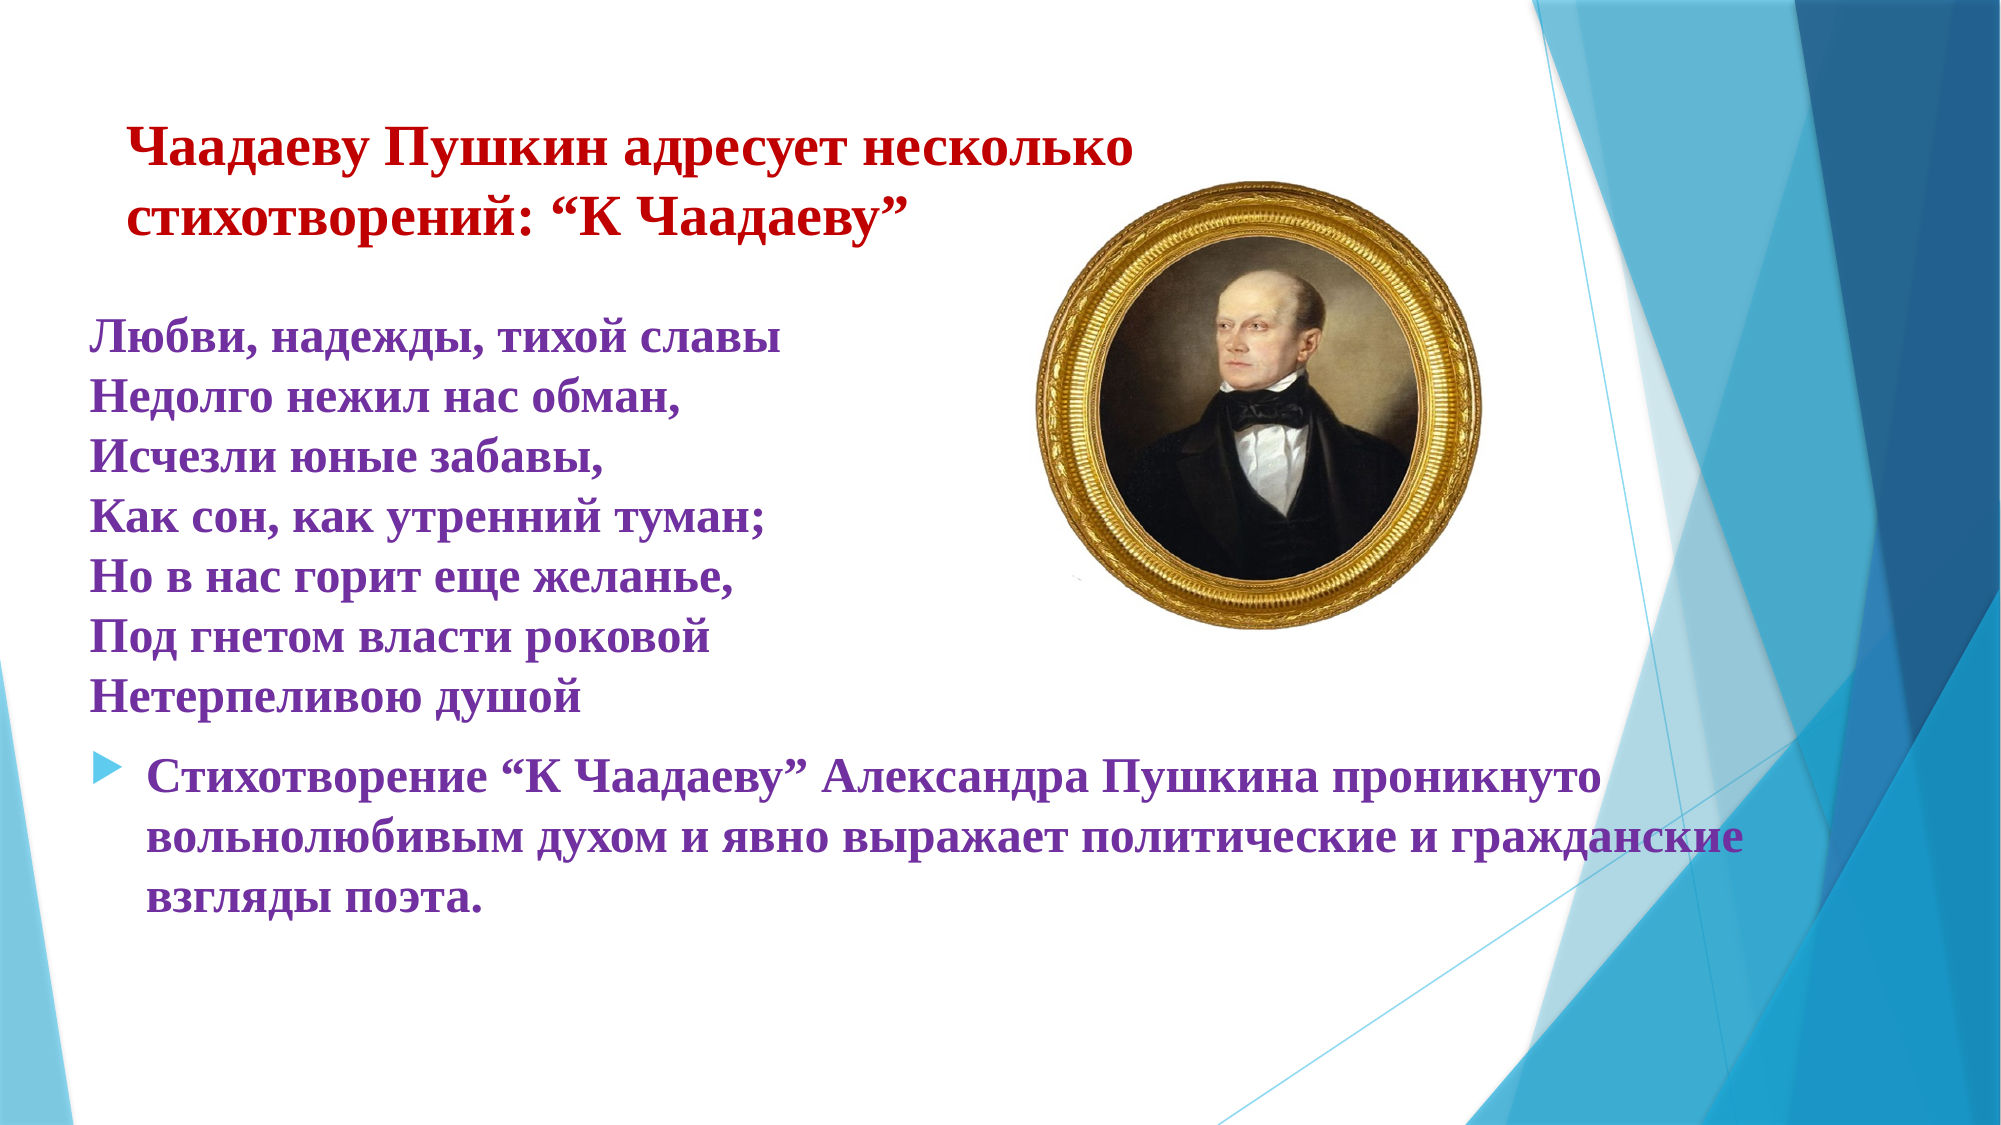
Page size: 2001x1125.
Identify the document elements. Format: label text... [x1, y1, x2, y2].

title Чаадаеву Пушкин адресует несколько стихотворений: “К Чаадаеву” [111, 99, 1522, 294]
list Любви, надежды, тихой славы Недолго нежил нас обман, Исчезли юные забавы, Как сон, как утренний туман; Но в нас горит еще желанье, Под гнетом власти роковой Нетерпеливою душой Стихотворение “К Чаадаеву” Александра Пушкина проникнуто вольнолюбивым духом и явно выражает политические и гражданские взгляды поэта. [74, 294, 1800, 1009]
picture [1029, 170, 1488, 641]
